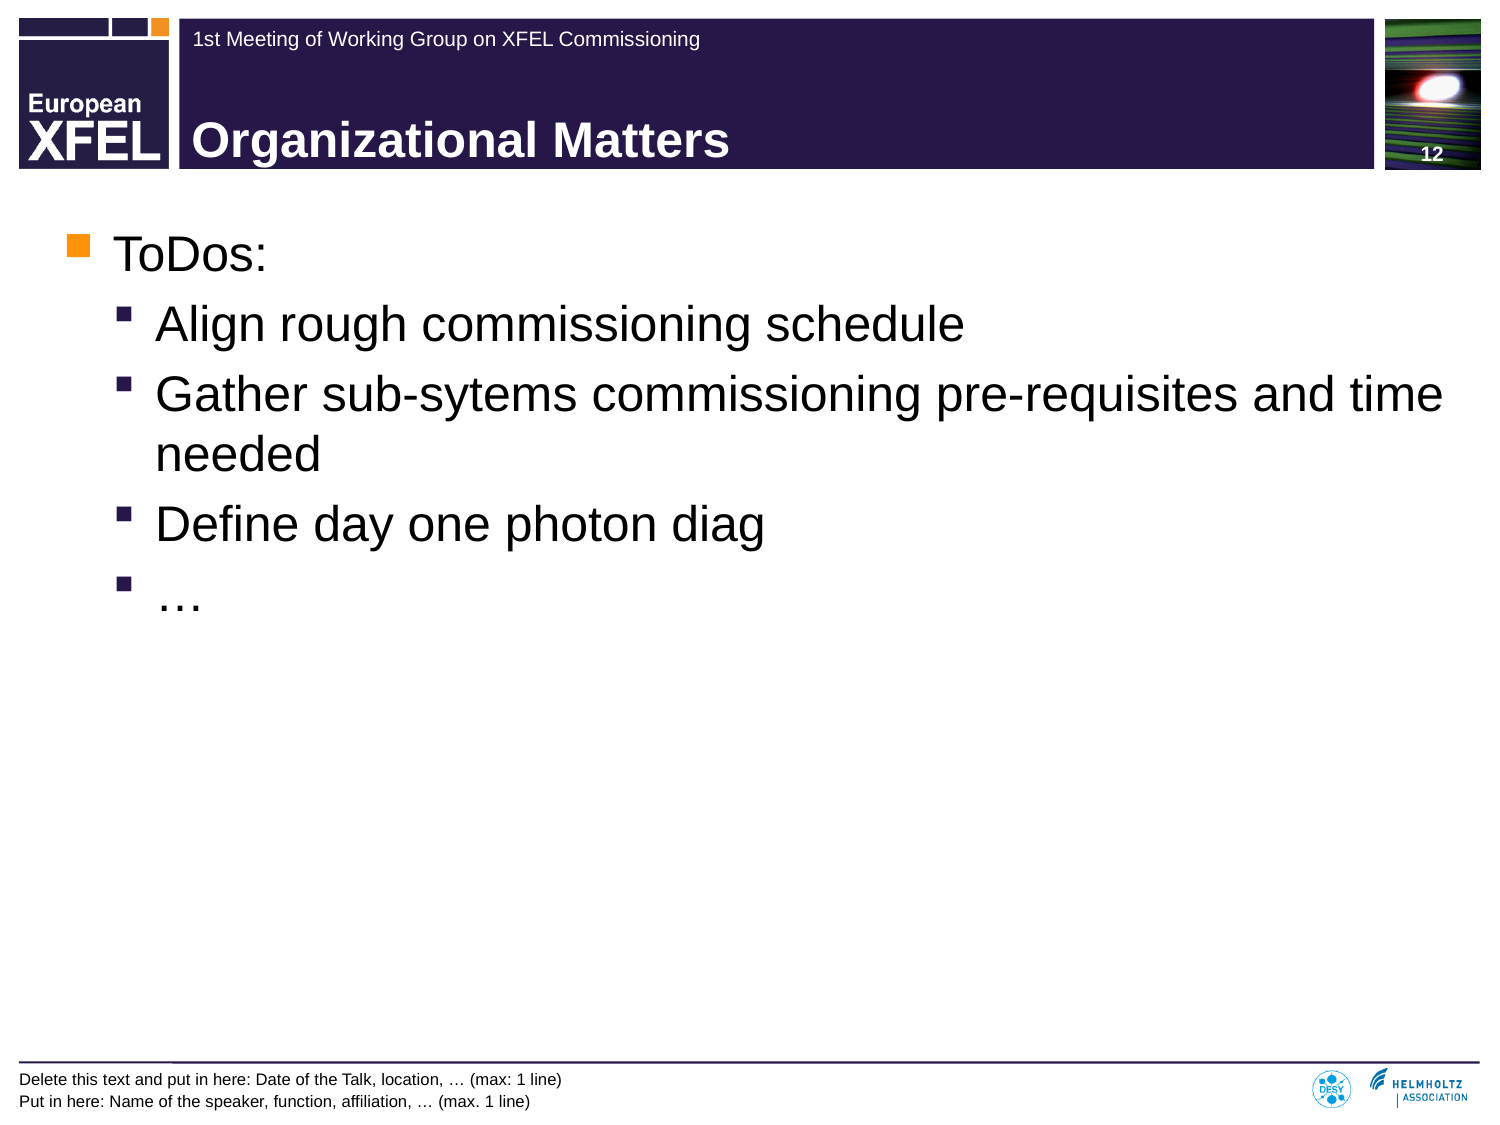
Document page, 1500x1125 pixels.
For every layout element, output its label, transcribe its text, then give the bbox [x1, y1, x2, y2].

picture [1310, 1068, 1353, 1110]
title Organizational Matters [179, 88, 1375, 168]
picture [19, 18, 169, 169]
list ToDos: Align rough commissioning schedule Gather sub-sytems commissioning pre-requisites and time needed Define day one photon diag … [19, 221, 1466, 953]
footer Delete this text and put in here: Date of the Talk, location, … (max: 1 line) Put in here: Name of the speaker, function, affiliation, … (max. 1 line) [19, 1067, 955, 1111]
picture [1385, 19, 1481, 170]
picture [1370, 1068, 1467, 1108]
slide_number 12 [1384, 18, 1480, 169]
